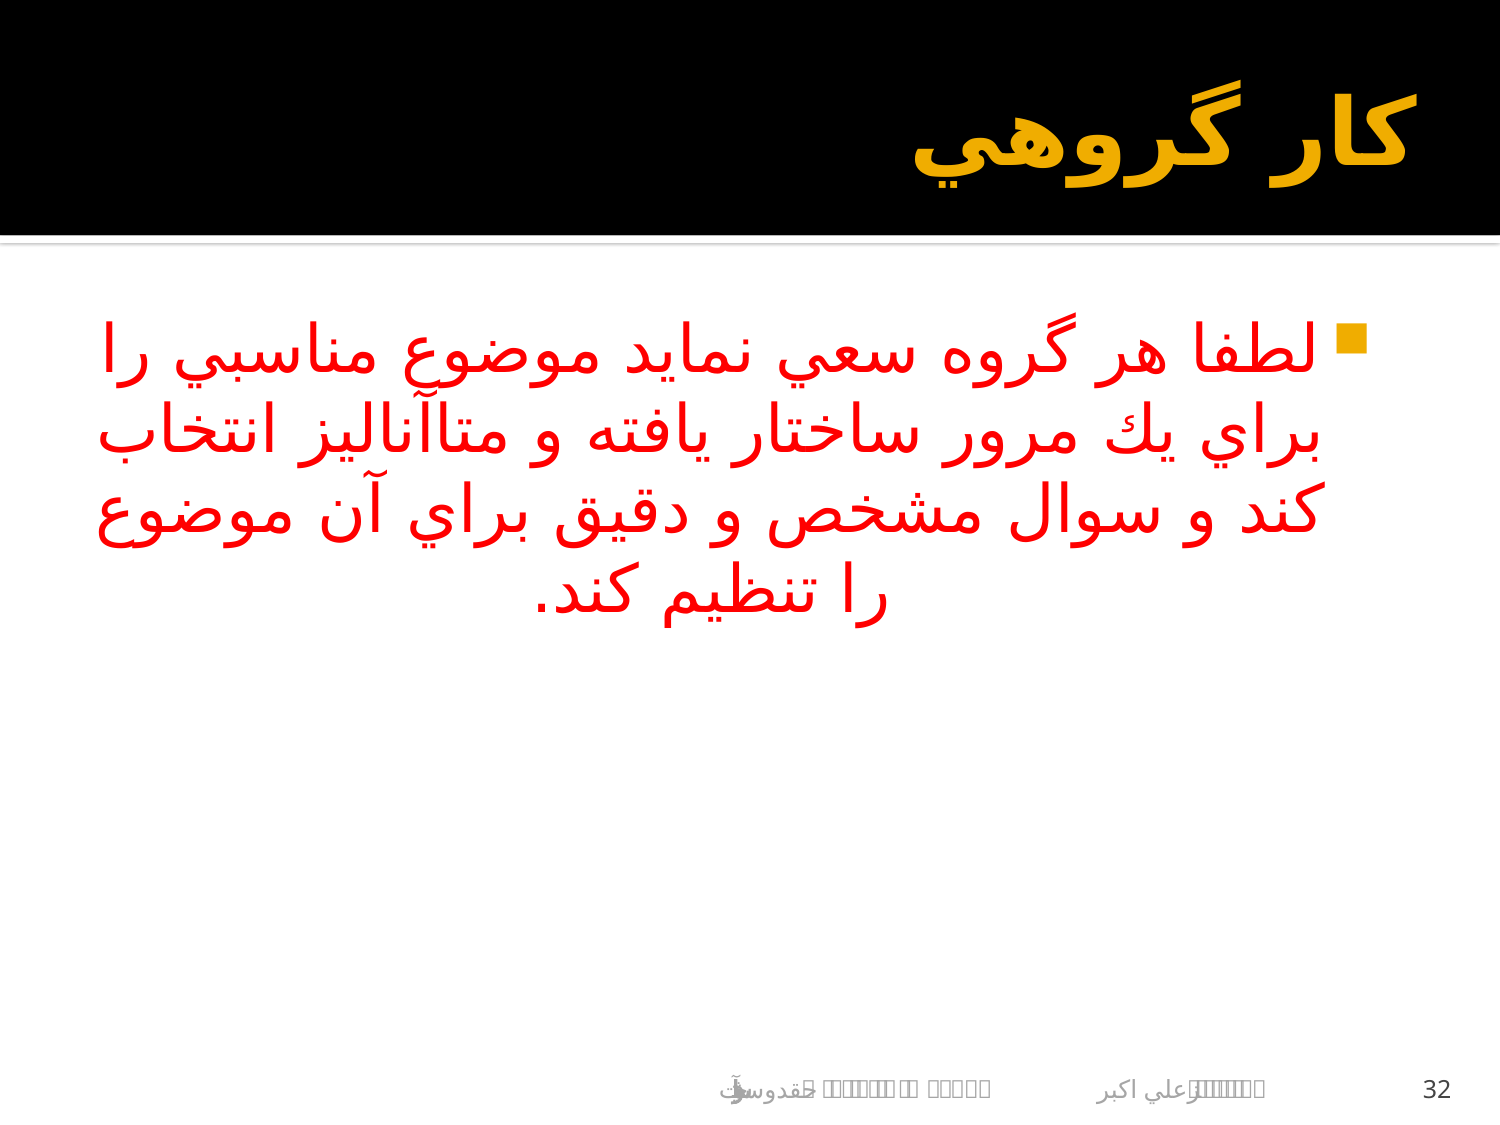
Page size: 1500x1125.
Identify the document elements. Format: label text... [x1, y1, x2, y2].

list لطفا هر گروه سعي نمايد موضوع مناسبي را براي يك مرور ساختار يافته و متاآناليز انتخاب كند و سوال مشخص و دقيق براي آن موضوع را تنظيم كند. [75, 291, 1425, 1050]
slide_number 32 [1345, 1062, 1467, 1108]
title كار گروهي [75, 25, 1425, 231]
footer علي اكبر حقدوست مرورساختاريافته و متاآناليز [281, 1062, 1196, 1108]
